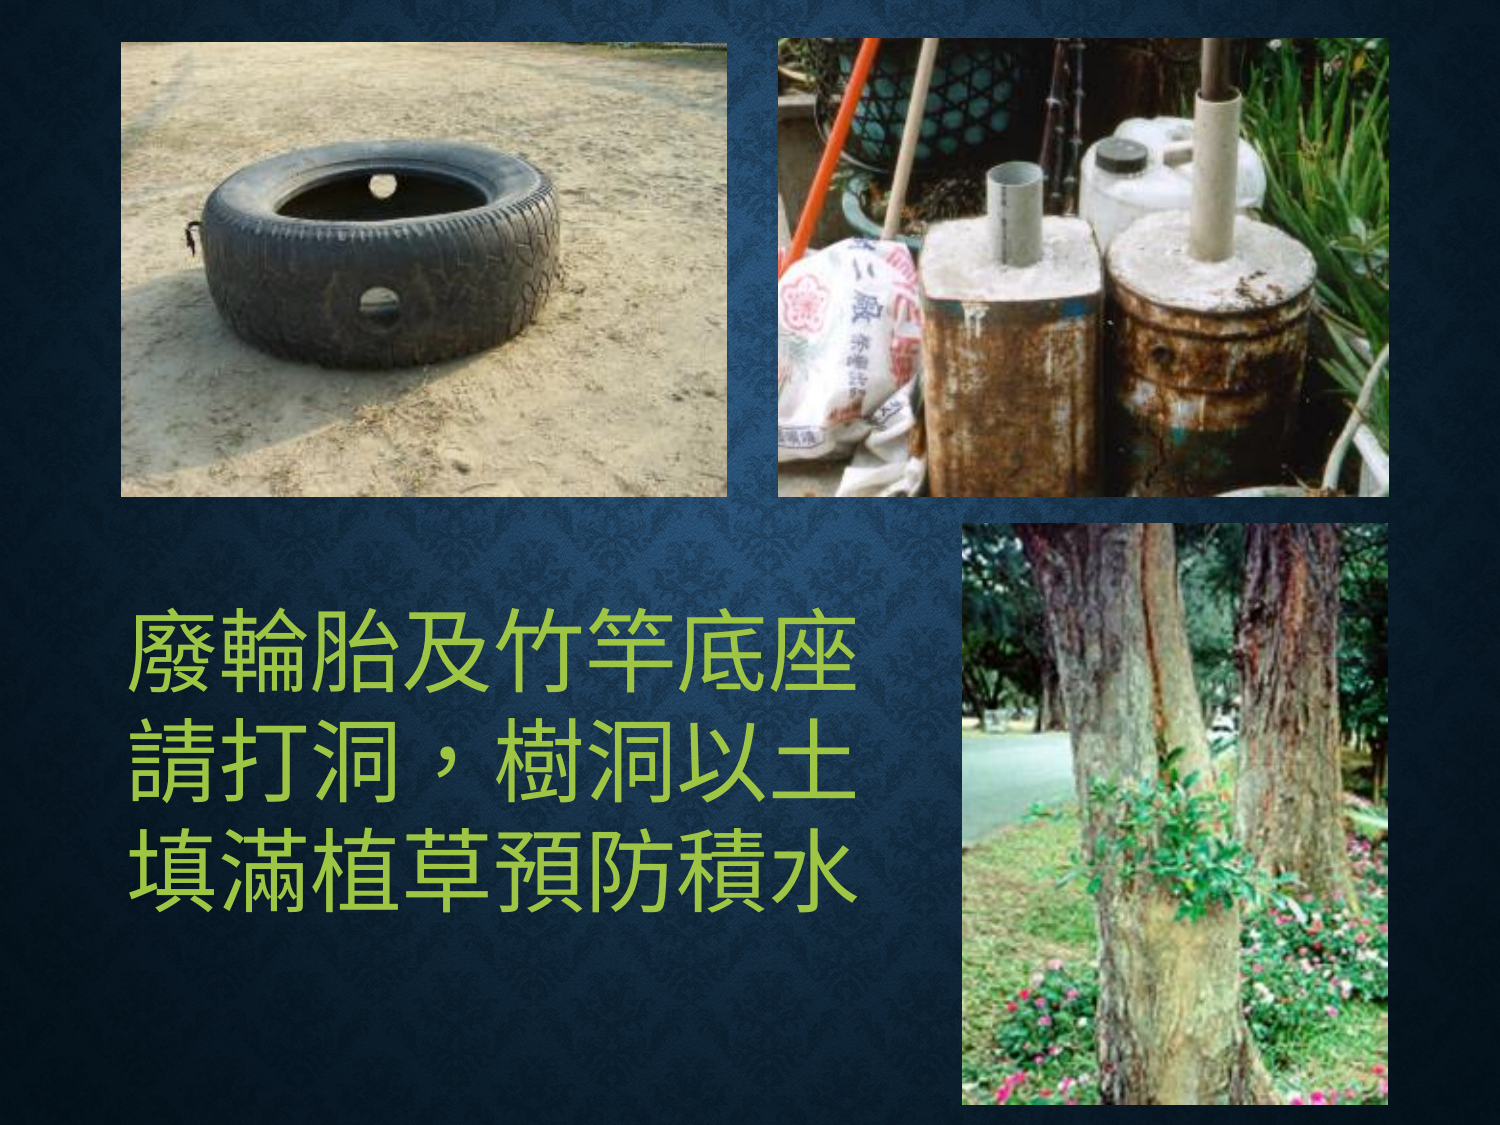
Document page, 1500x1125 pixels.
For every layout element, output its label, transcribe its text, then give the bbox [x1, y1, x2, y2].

picture [962, 522, 1389, 1106]
picture [120, 42, 727, 497]
picture [778, 38, 1389, 497]
text_box 廢輪胎及竹竿底座請打洞，樹洞以土填滿植草預防積水 [112, 586, 928, 931]
